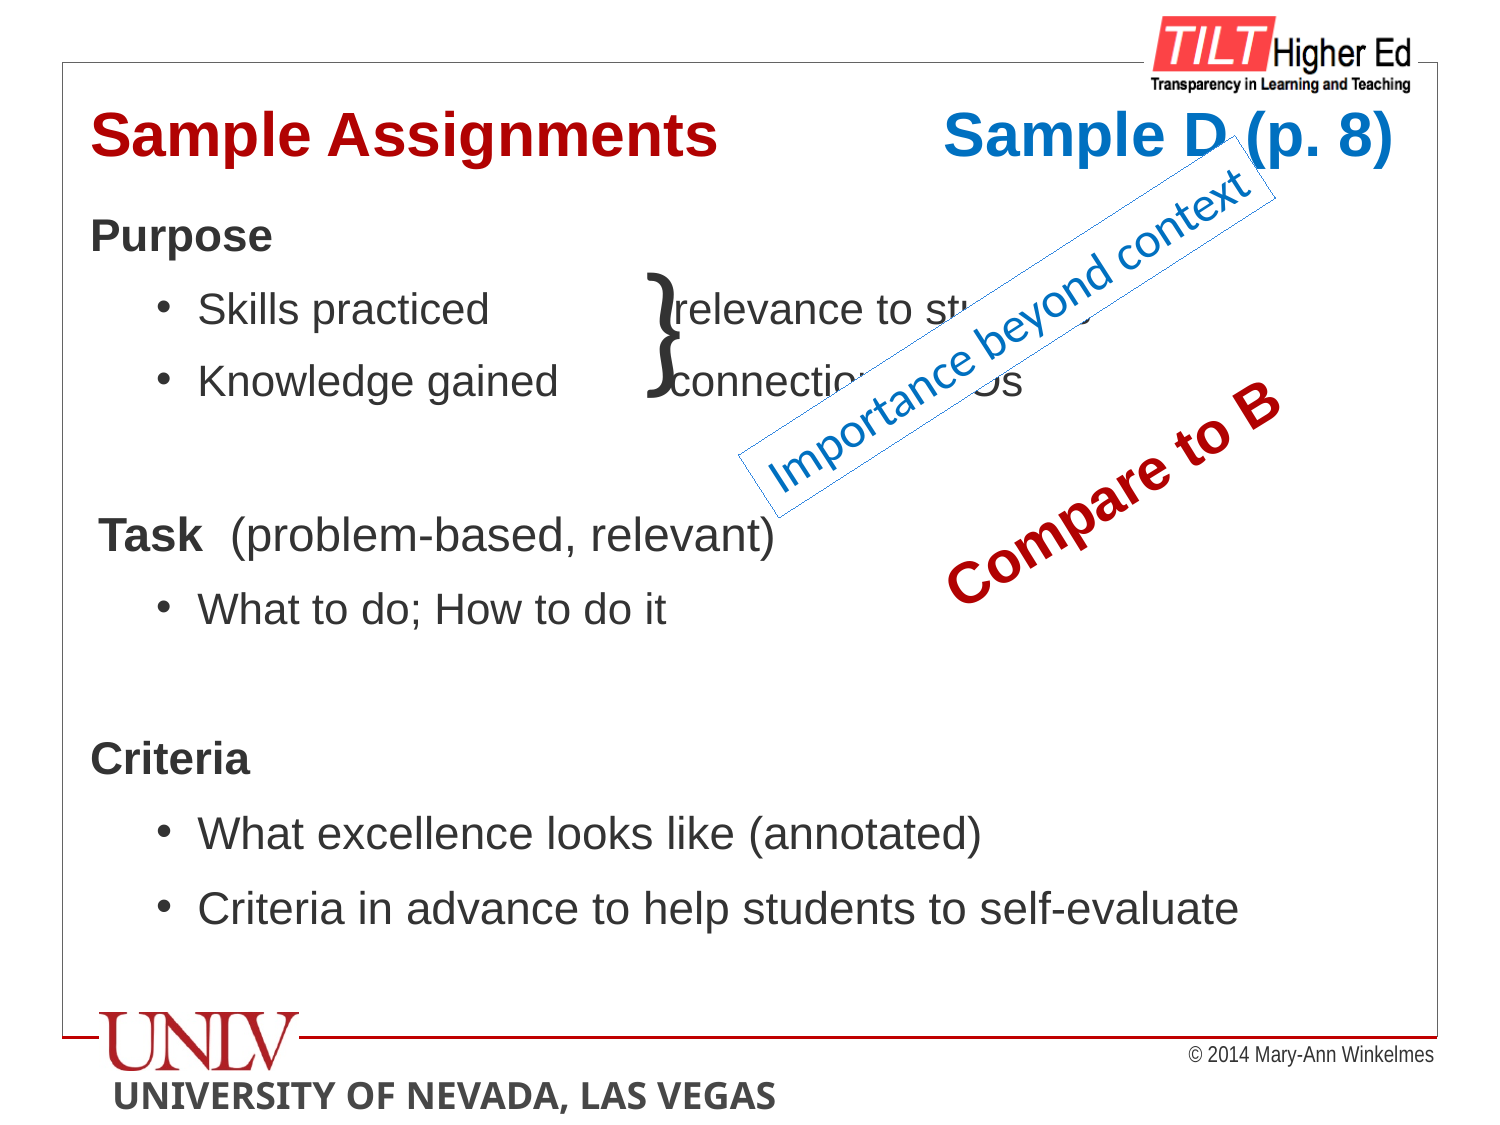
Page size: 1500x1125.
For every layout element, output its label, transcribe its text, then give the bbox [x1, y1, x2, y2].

list Purpose Skills practiced relevance to students Knowledge gained connection to LOs Task (problem-based, relevant) What to do; How to do it Criteria What excellence looks like (annotated) Criteria in advance to help students to self-evaluate [75, 187, 1425, 950]
picture [1144, 8, 1418, 37]
picture [99, 1012, 299, 1071]
title Sample Assignments Sample D (p. 8) [75, 37, 1425, 187]
text_box } [624, 224, 750, 415]
text_box Importance beyond context [738, 135, 1276, 518]
text_box Compare to B [914, 346, 1310, 636]
